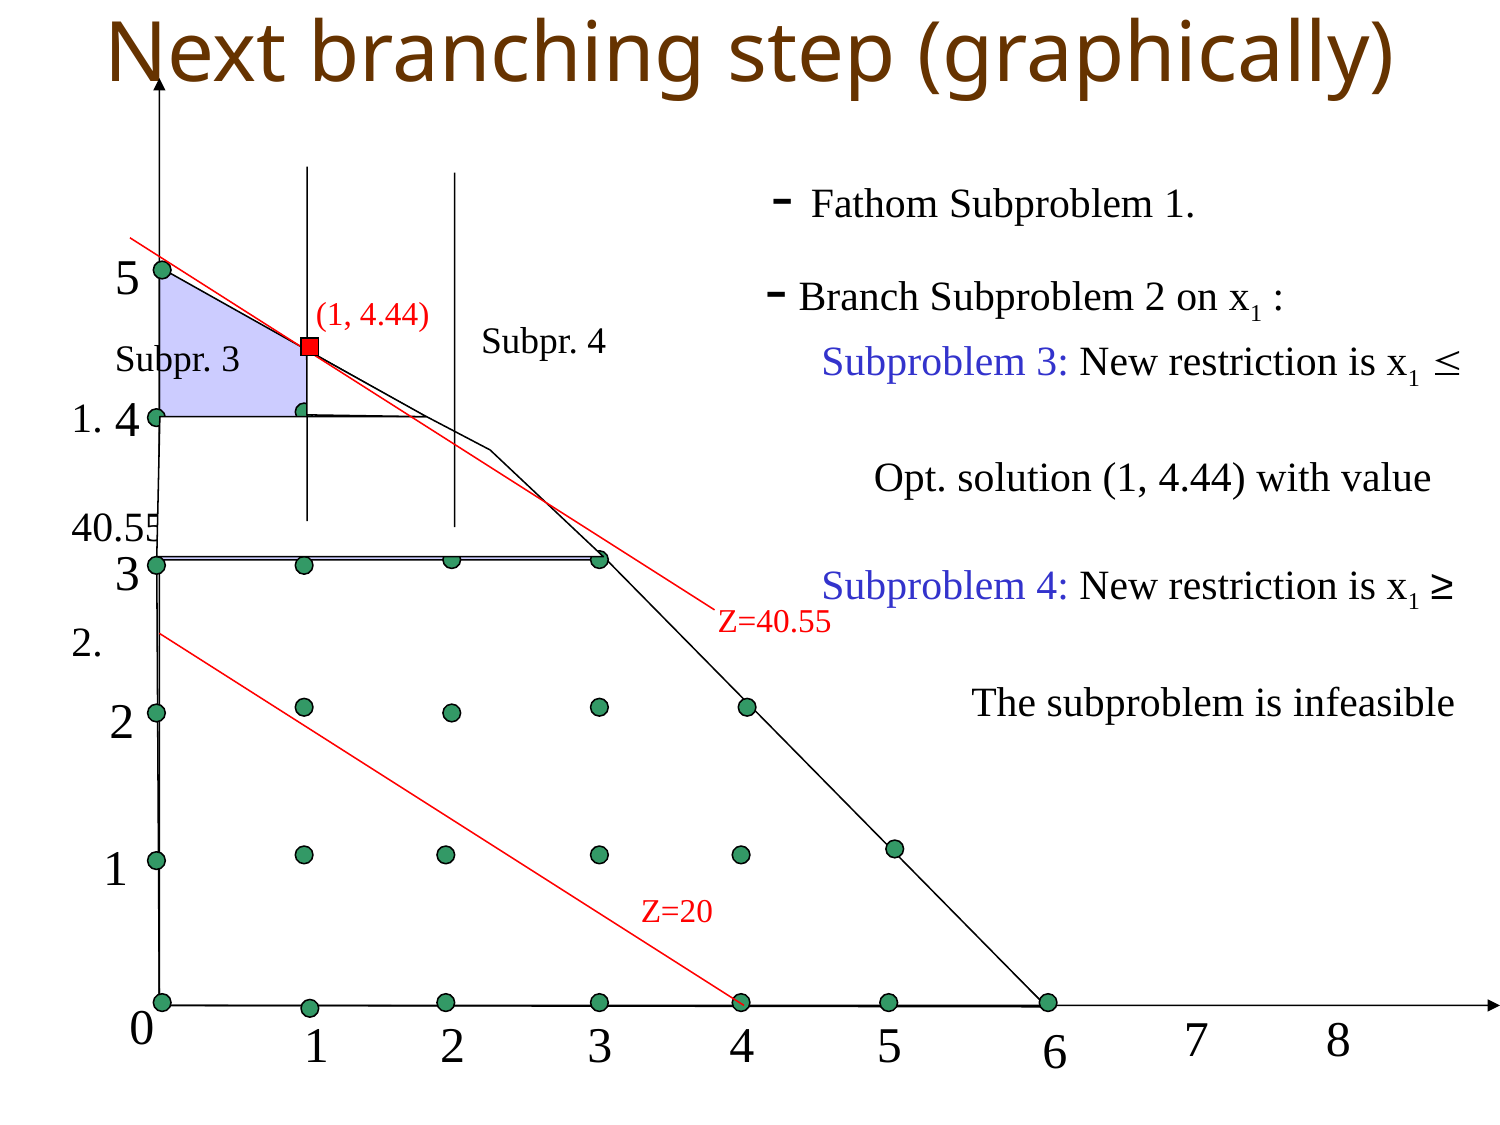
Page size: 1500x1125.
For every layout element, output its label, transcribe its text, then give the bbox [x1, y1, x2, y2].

text_box [1040, 1006, 1057, 1011]
list - Fathom Subproblem 1. - Branch Subproblem 2 on x1 : Subproblem 3: New restriction is x1  1. Opt. solution (1, 4.44) with value 40.55 Subproblem 4: New restriction is x1 ≥ 2. The subproblem is infeasible [0, 143, 1500, 1125]
text_box 1 [289, 1018, 337, 1081]
text_box 5 [100, 237, 142, 313]
text_box 4 [714, 1018, 756, 1081]
text_box 2 [94, 680, 136, 756]
text_box 6 [1027, 1011, 1075, 1087]
text_box 8 [1311, 1006, 1359, 1075]
text_box Subpr. 3 [100, 326, 147, 386]
text_box 3 [100, 533, 136, 608]
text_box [159, 78, 1500, 1006]
text_box 4 [100, 386, 142, 455]
title Next branching step (graphically) [0, 0, 1500, 96]
text_box 2 [425, 1018, 473, 1081]
text_box 7 [1169, 1006, 1229, 1075]
text_box 5 [862, 1006, 910, 1081]
text_box 3 [572, 1018, 626, 1081]
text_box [147, 261, 904, 1018]
text_box 1 [88, 828, 119, 904]
text_box 0 [114, 987, 145, 1063]
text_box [159, 633, 745, 1006]
